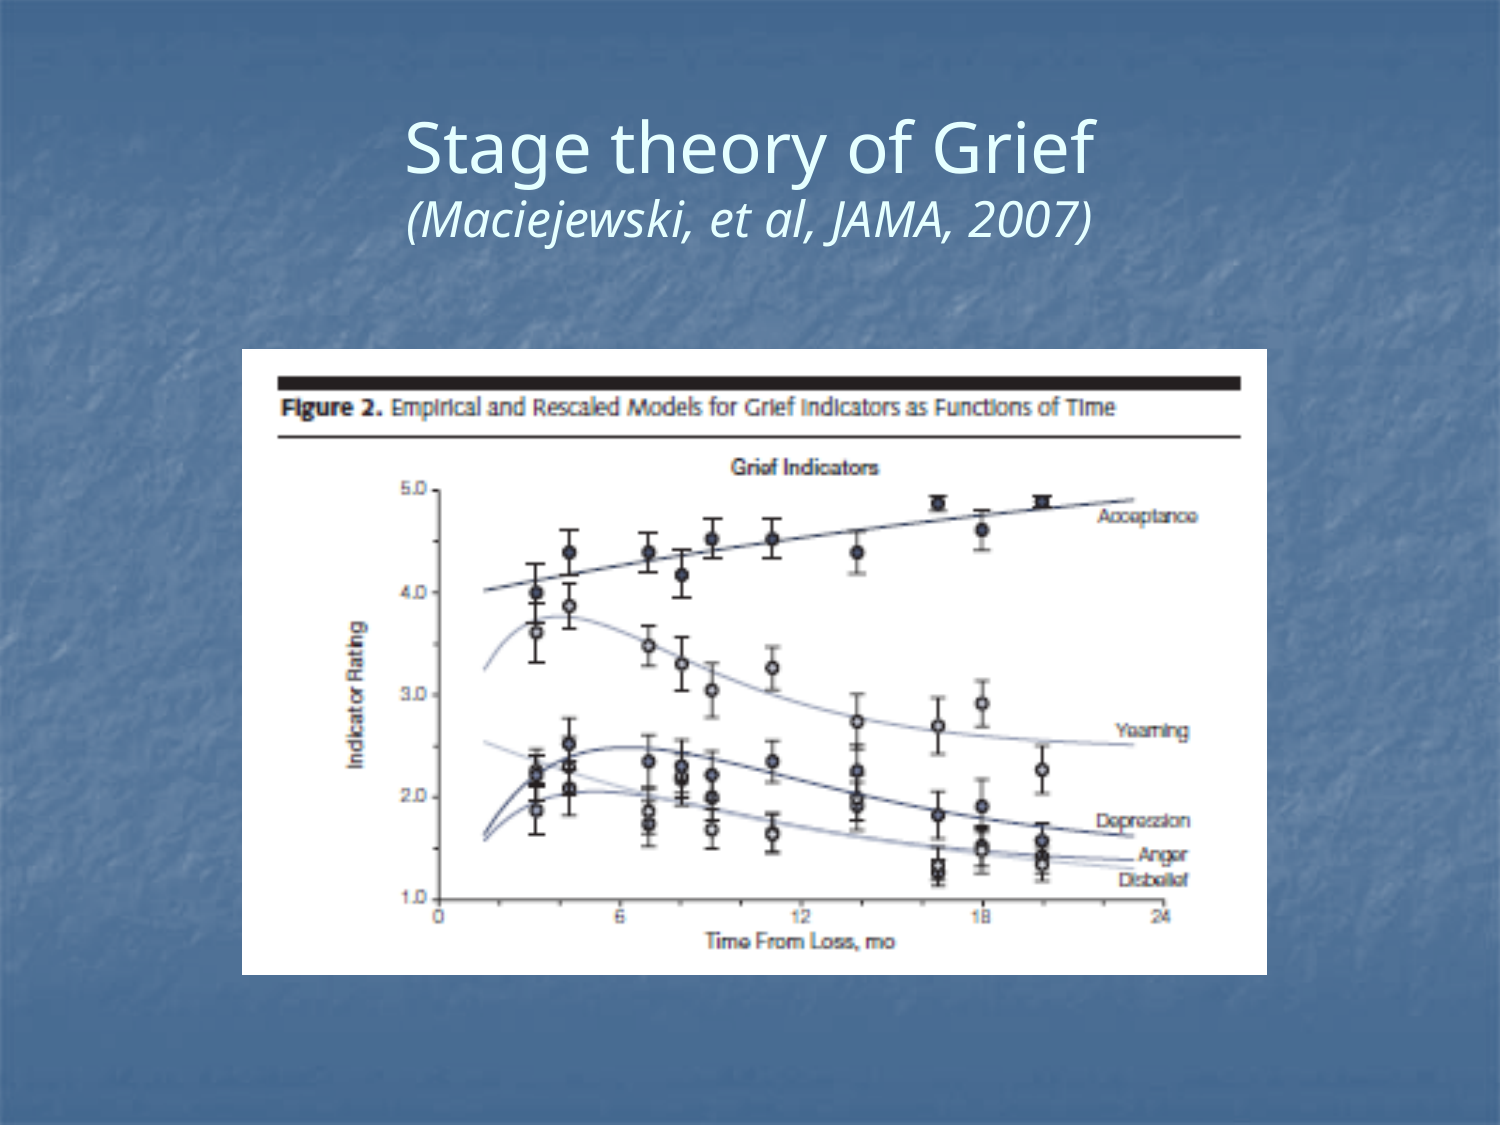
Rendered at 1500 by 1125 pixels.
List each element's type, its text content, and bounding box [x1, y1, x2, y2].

title Stage theory of Grief (Maciejewski, et al, JAMA, 2007) [74, 62, 1426, 288]
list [241, 349, 1267, 976]
